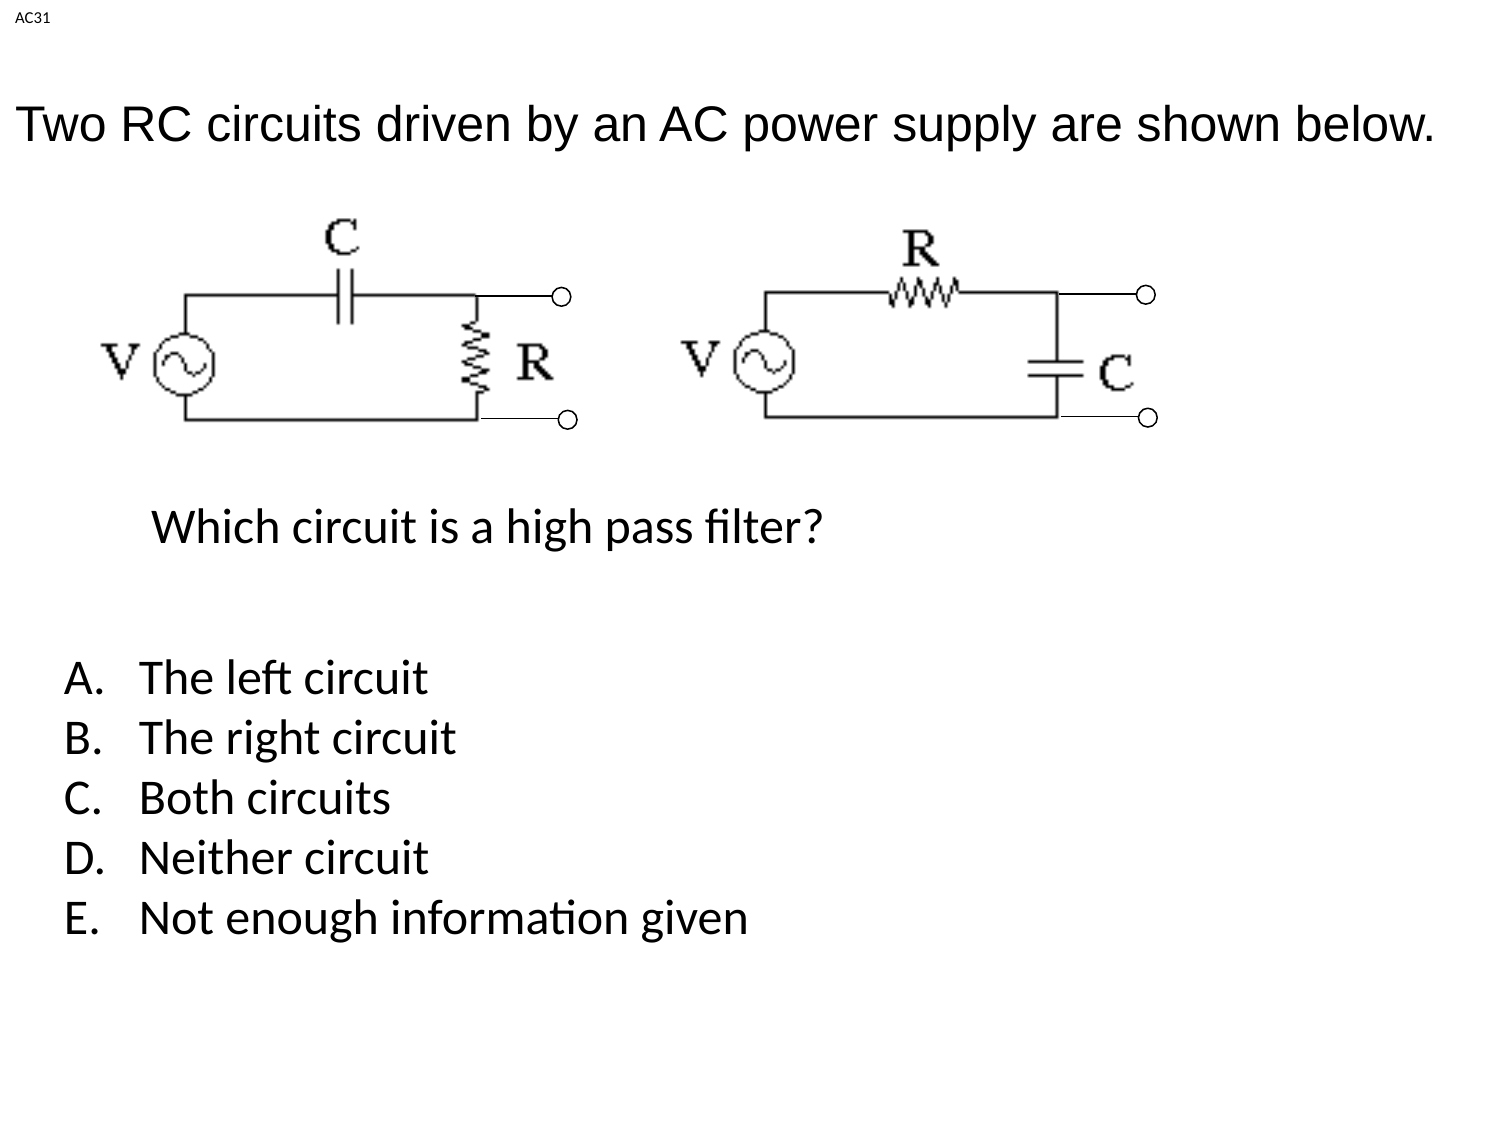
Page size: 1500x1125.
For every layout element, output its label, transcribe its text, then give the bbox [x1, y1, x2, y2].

text_box The left circuit The right circuit Both circuits Neither circuit Not enough information given [49, 637, 1463, 953]
title Two RC circuits driven by an AC power supply are shown below. [0, 41, 1500, 200]
text_box [1141, 408, 1158, 428]
picture [99, 216, 1137, 426]
text_box Which circuit is a high pass filter? [136, 485, 841, 561]
text_box [1141, 285, 1156, 305]
text_box AC31 [0, 0, 66, 35]
